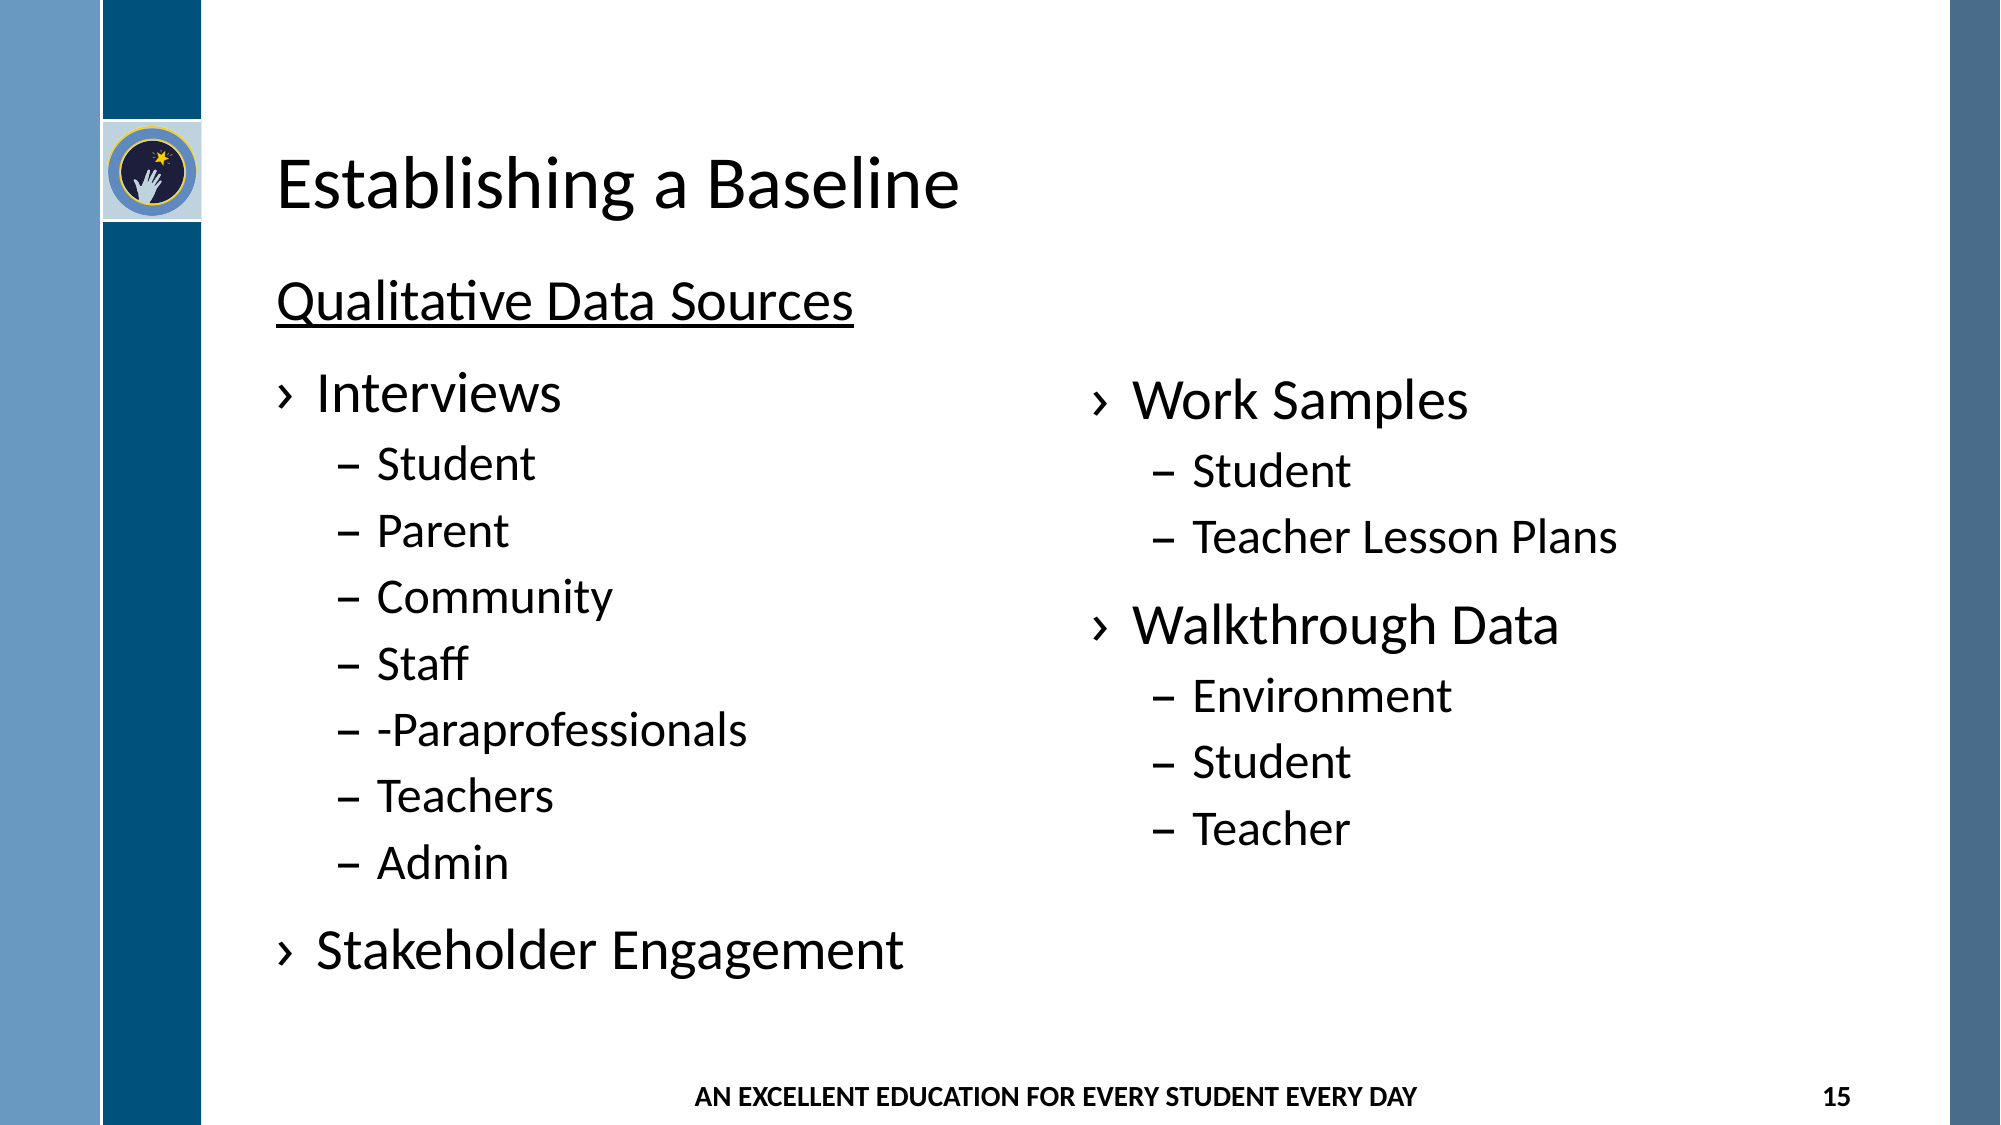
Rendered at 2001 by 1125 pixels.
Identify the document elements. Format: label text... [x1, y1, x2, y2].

list Work Samples Student Teacher Lesson Plans Walkthrough Data Environment Student Teacher [1076, 262, 1895, 1013]
list Qualitative Data Sources Interviews Student Parent Community Staff -Paraprofessionals Teachers Admin Stakeholder Engagement [261, 262, 1052, 1013]
picture [107, 126, 197, 216]
title Establishing a Baseline [261, 29, 1867, 233]
footer AN EXCELLENT EDUCATION FOR EVERY STUDENT EVERY DAY [675, 1065, 1438, 1125]
slide_number 15 [1766, 1065, 1867, 1125]
